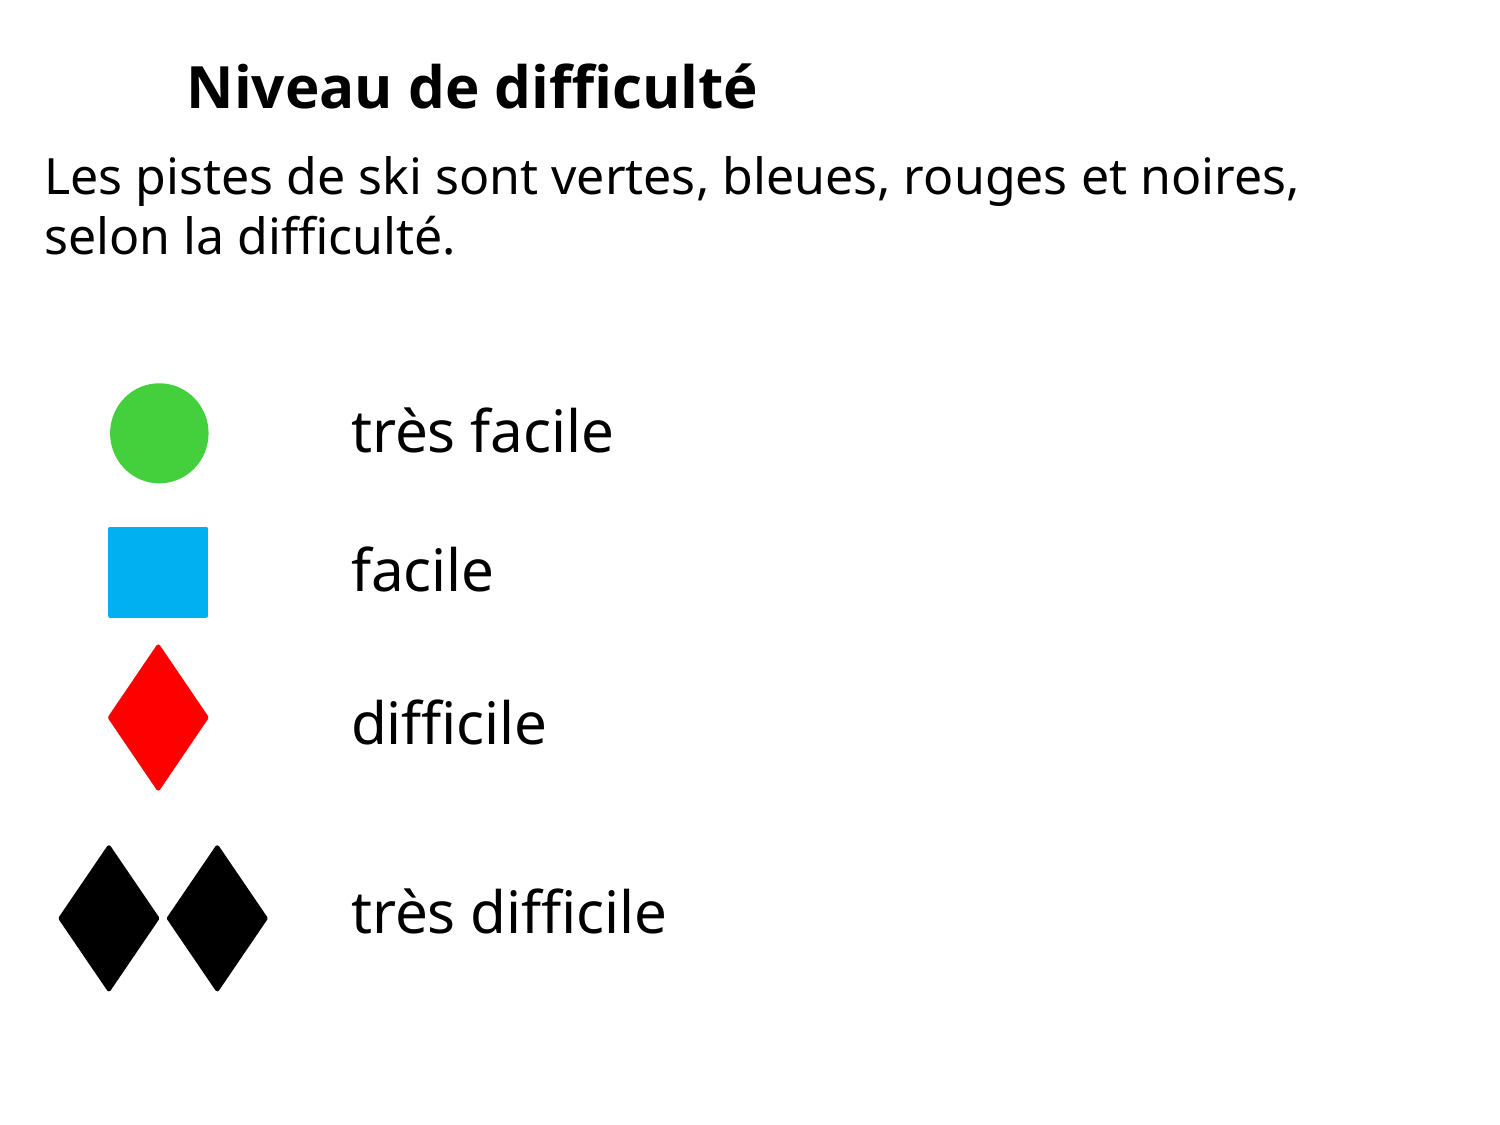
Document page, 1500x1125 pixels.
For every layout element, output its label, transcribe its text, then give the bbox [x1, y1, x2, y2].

text_box Niveau de difficulté [100, 42, 845, 128]
text_box très difficile [336, 867, 892, 953]
text_box très facile [336, 386, 892, 472]
text_box [108, 527, 208, 618]
text_box facile [336, 525, 892, 611]
text_box difficile [336, 678, 892, 764]
text_box [167, 845, 268, 992]
text_box [110, 383, 209, 484]
text_box Les pistes de ski sont vertes, bleues, rouges et noires, selon la difficulté. [29, 137, 1471, 272]
text_box [108, 644, 209, 791]
text_box [58, 845, 159, 992]
